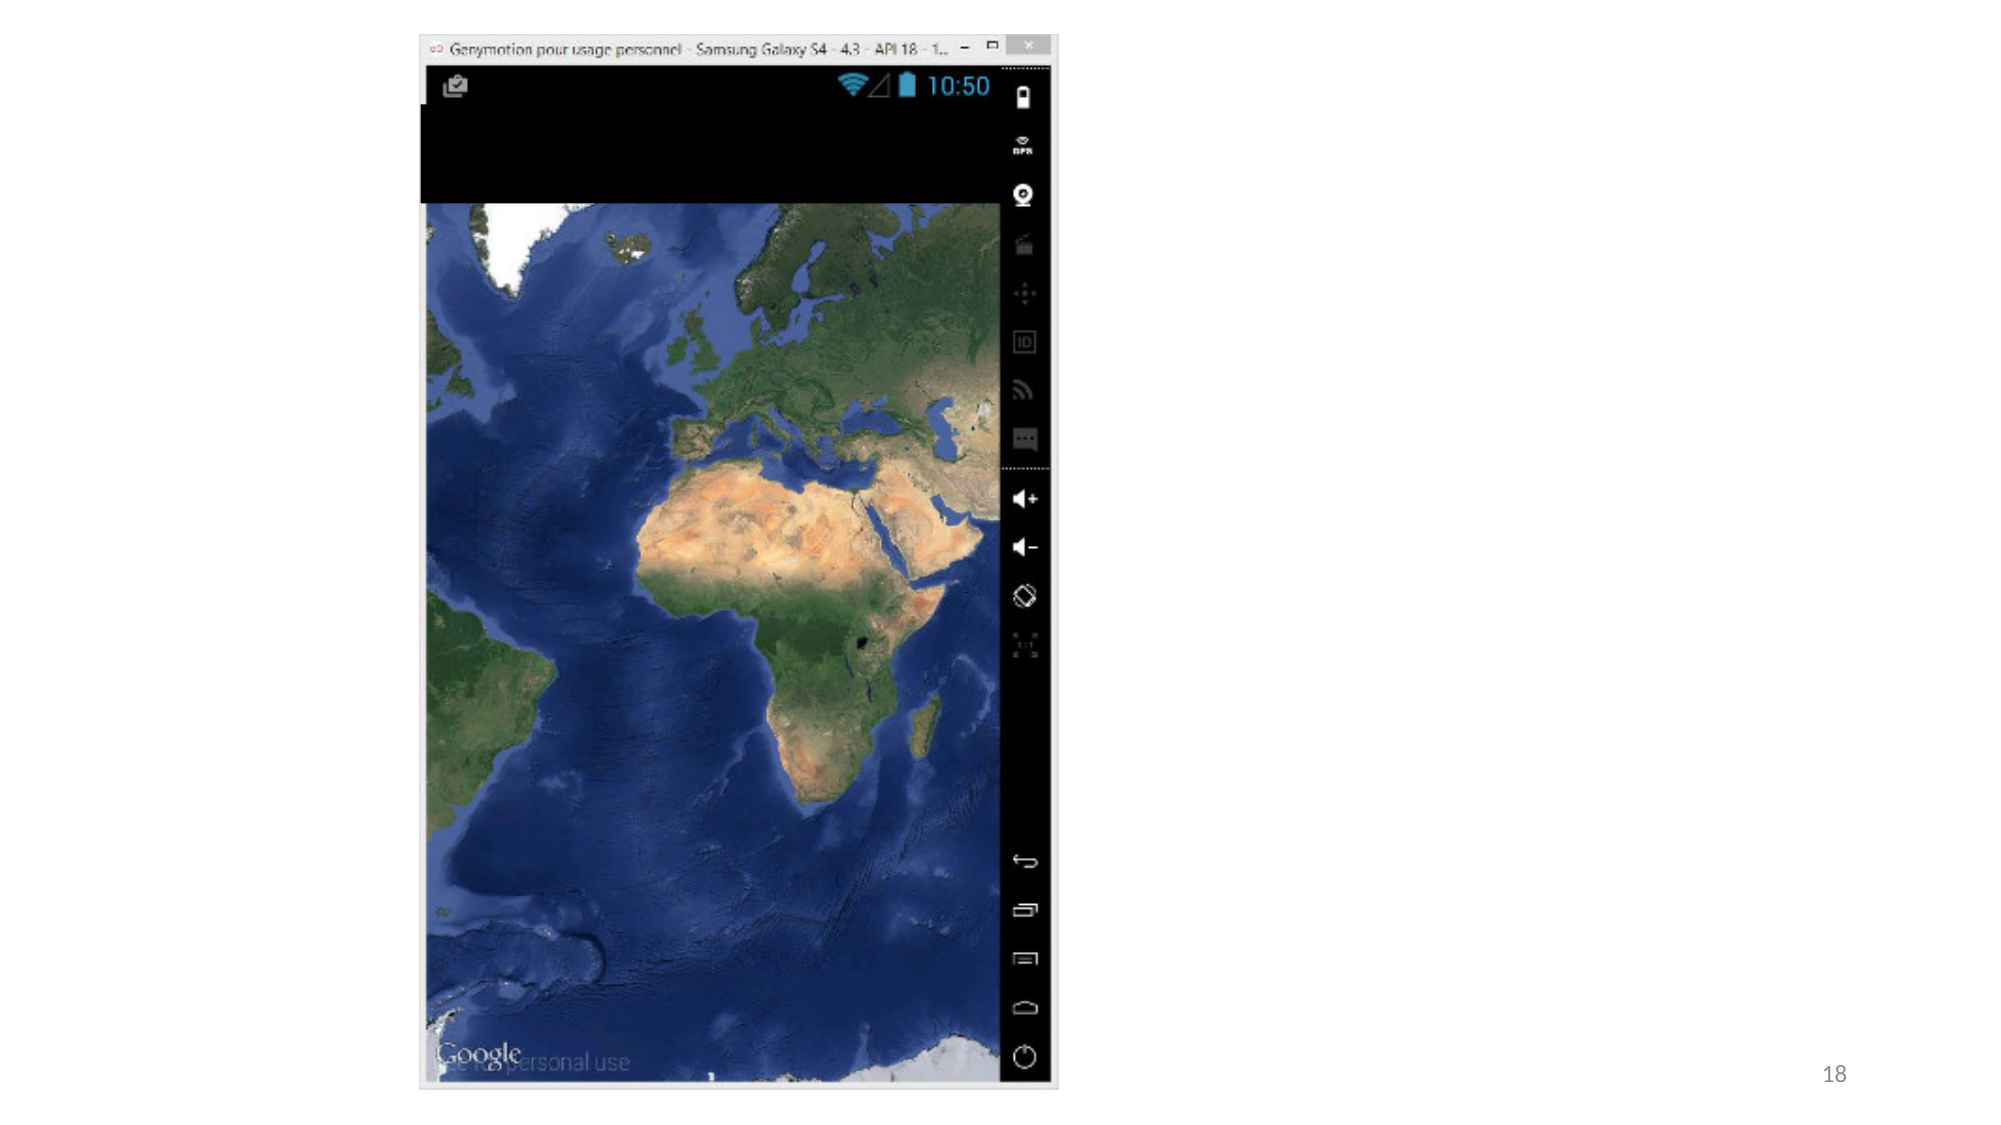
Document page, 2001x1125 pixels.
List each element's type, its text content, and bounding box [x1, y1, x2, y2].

slide_number 18 [1412, 1042, 1863, 1103]
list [419, 34, 1059, 1090]
